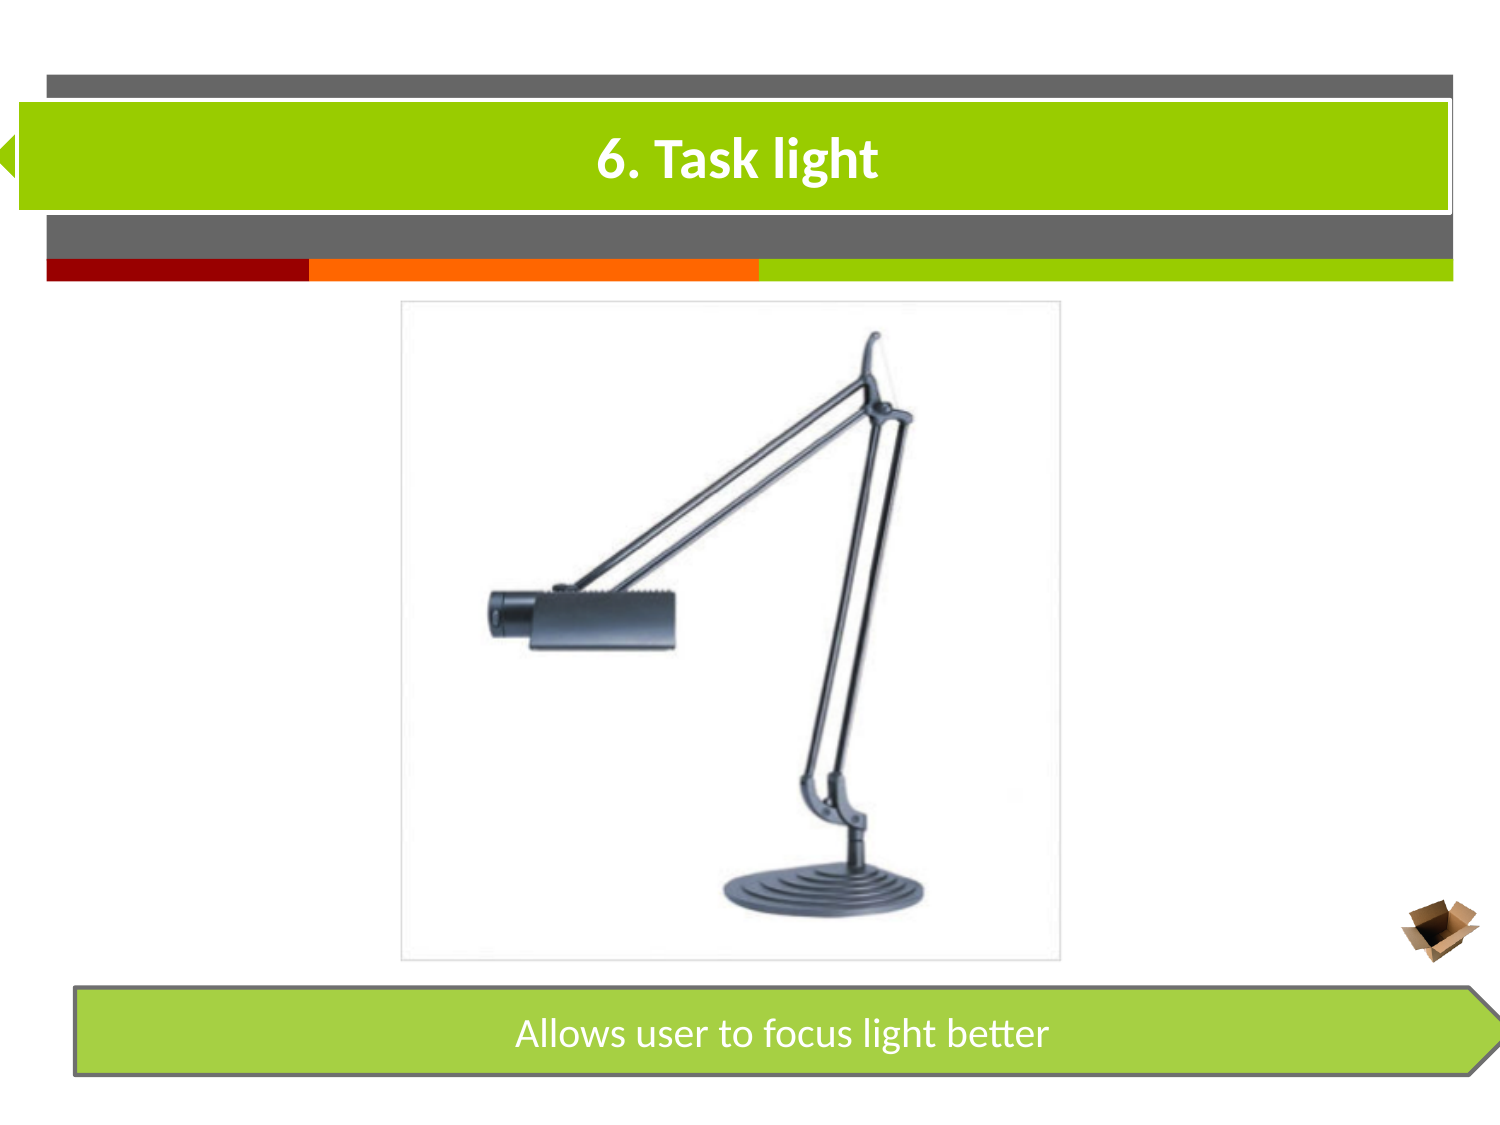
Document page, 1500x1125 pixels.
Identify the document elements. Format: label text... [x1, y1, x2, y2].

text_box Allows user to focus light better [72, 985, 1500, 1078]
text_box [0, 99, 1451, 213]
picture [1399, 899, 1480, 963]
picture [399, 299, 1063, 963]
